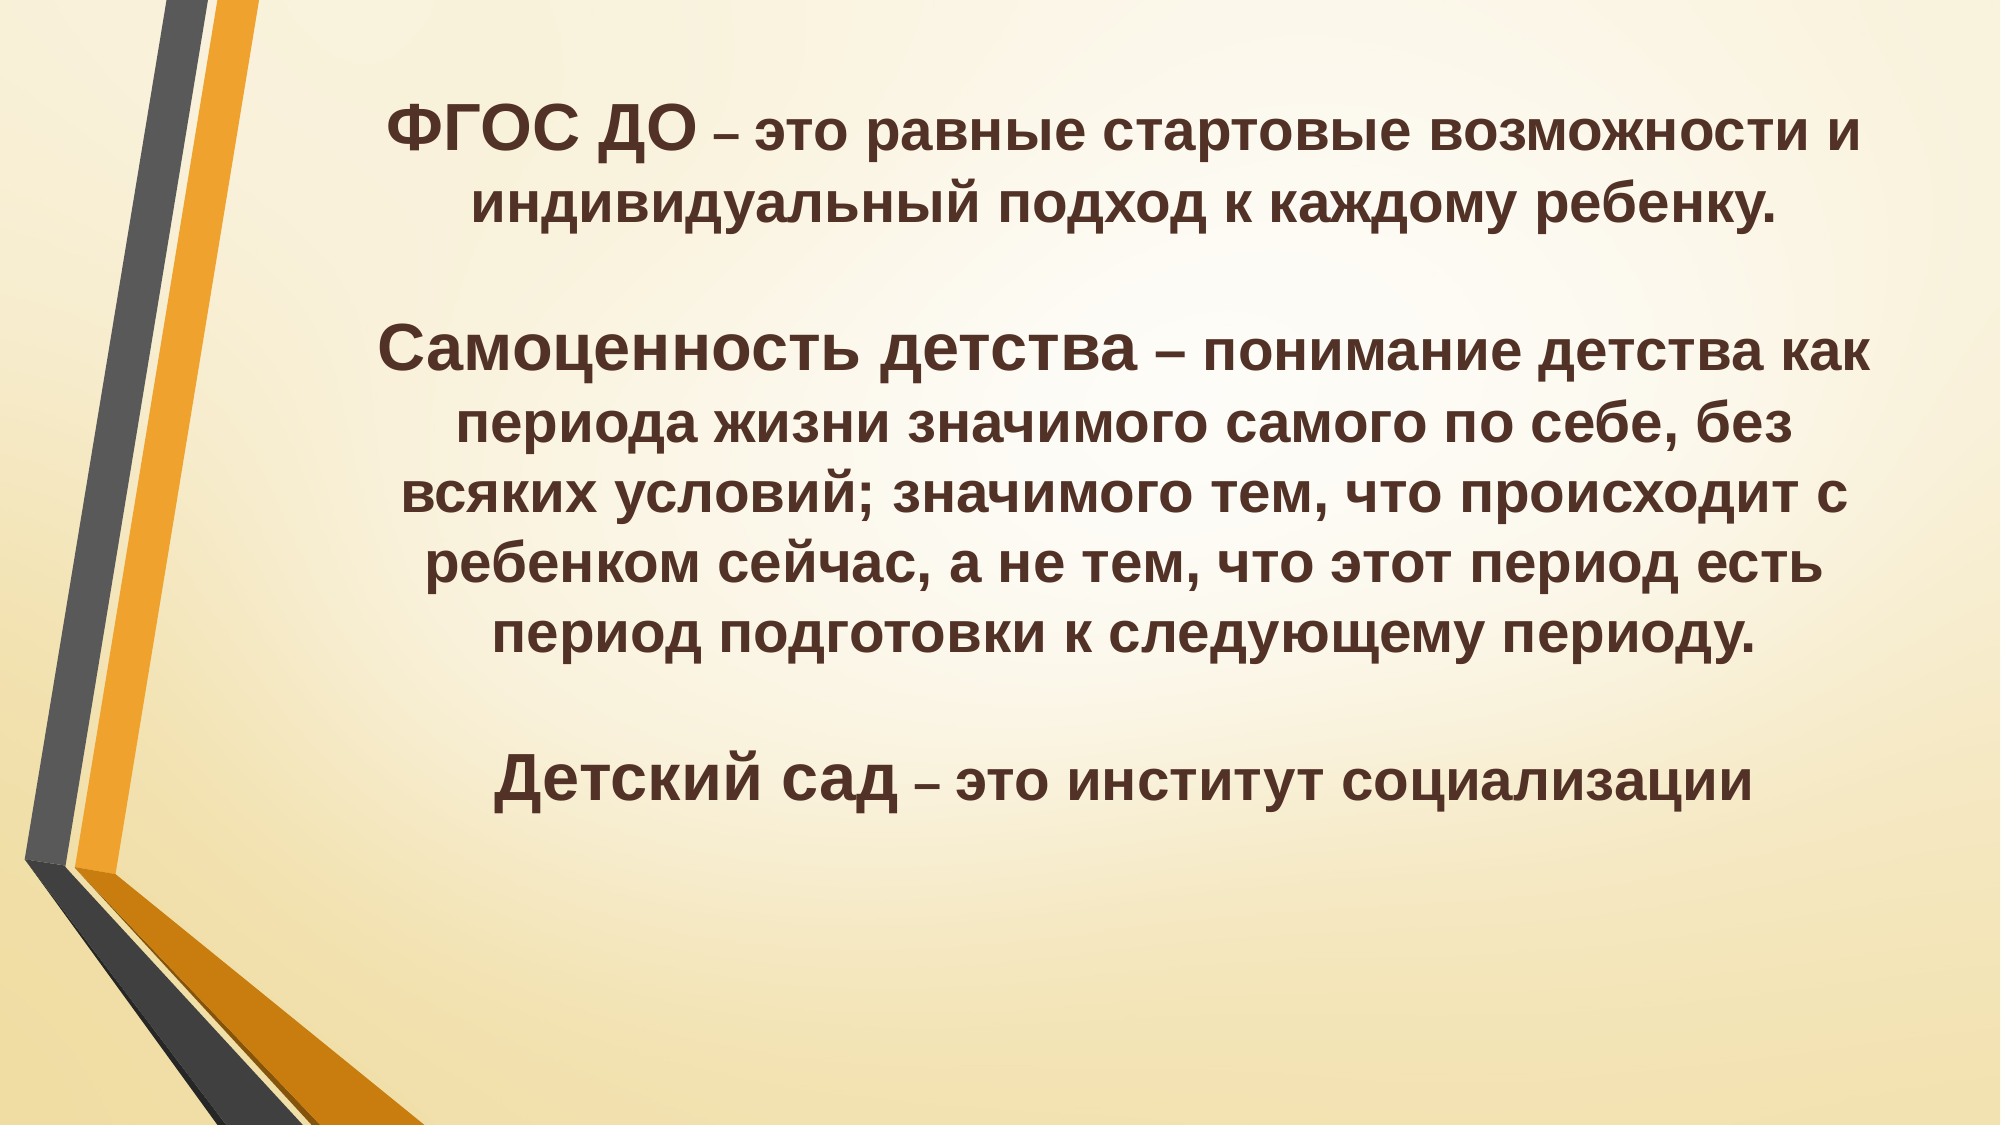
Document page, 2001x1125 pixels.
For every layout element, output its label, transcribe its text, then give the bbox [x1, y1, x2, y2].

text_box ФГОС ДО – это равные стартовые возможности и индивидуальный подход к каждому ребенку. Самоценность детства – понимание детства как периода жизни значимого самого по себе, без всяких условий; значимого тем, что происходит с ребенком сейчас, а не тем, что этот период есть период подготовки к следующему периоду. Детский сад – это институт социализации [343, 76, 1906, 821]
